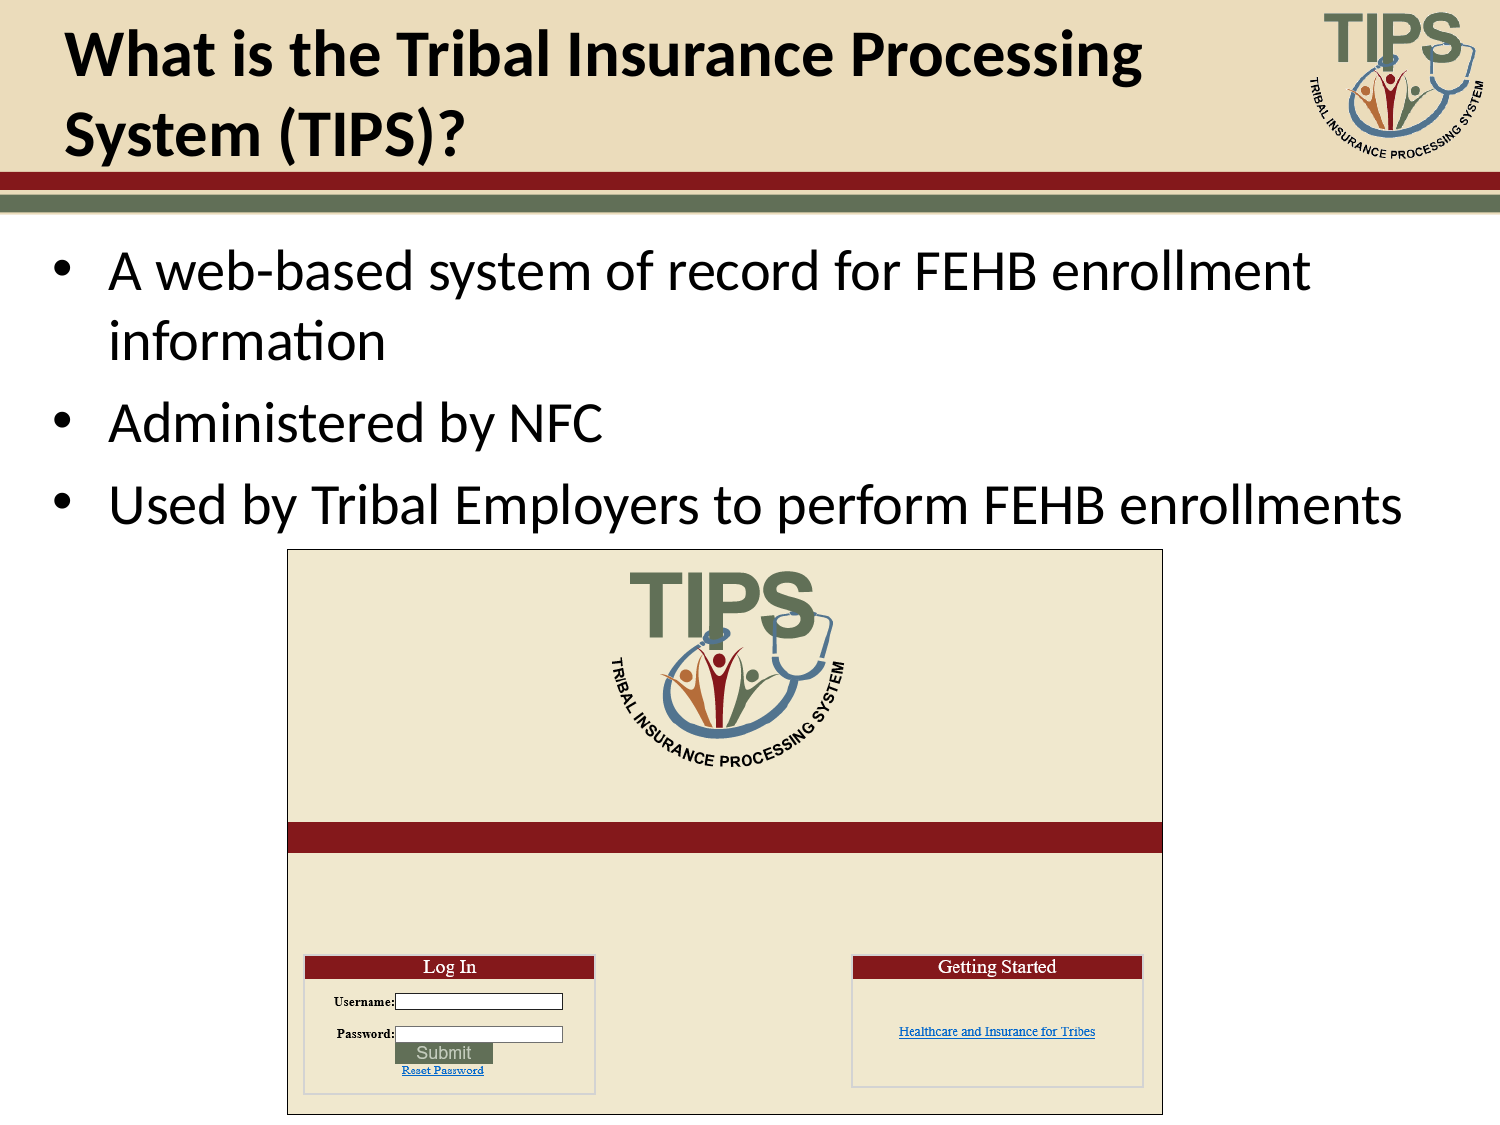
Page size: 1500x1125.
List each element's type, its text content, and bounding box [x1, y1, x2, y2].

list A web-based system of record for FEHB enrollment information Administered by NFC Used by Tribal Employers to perform FEHB enrollments [37, 224, 1463, 1031]
title What is the Tribal Insurance Processing System (TIPS)? [49, 0, 1280, 180]
picture [287, 549, 1163, 1115]
picture [1305, 12, 1488, 163]
